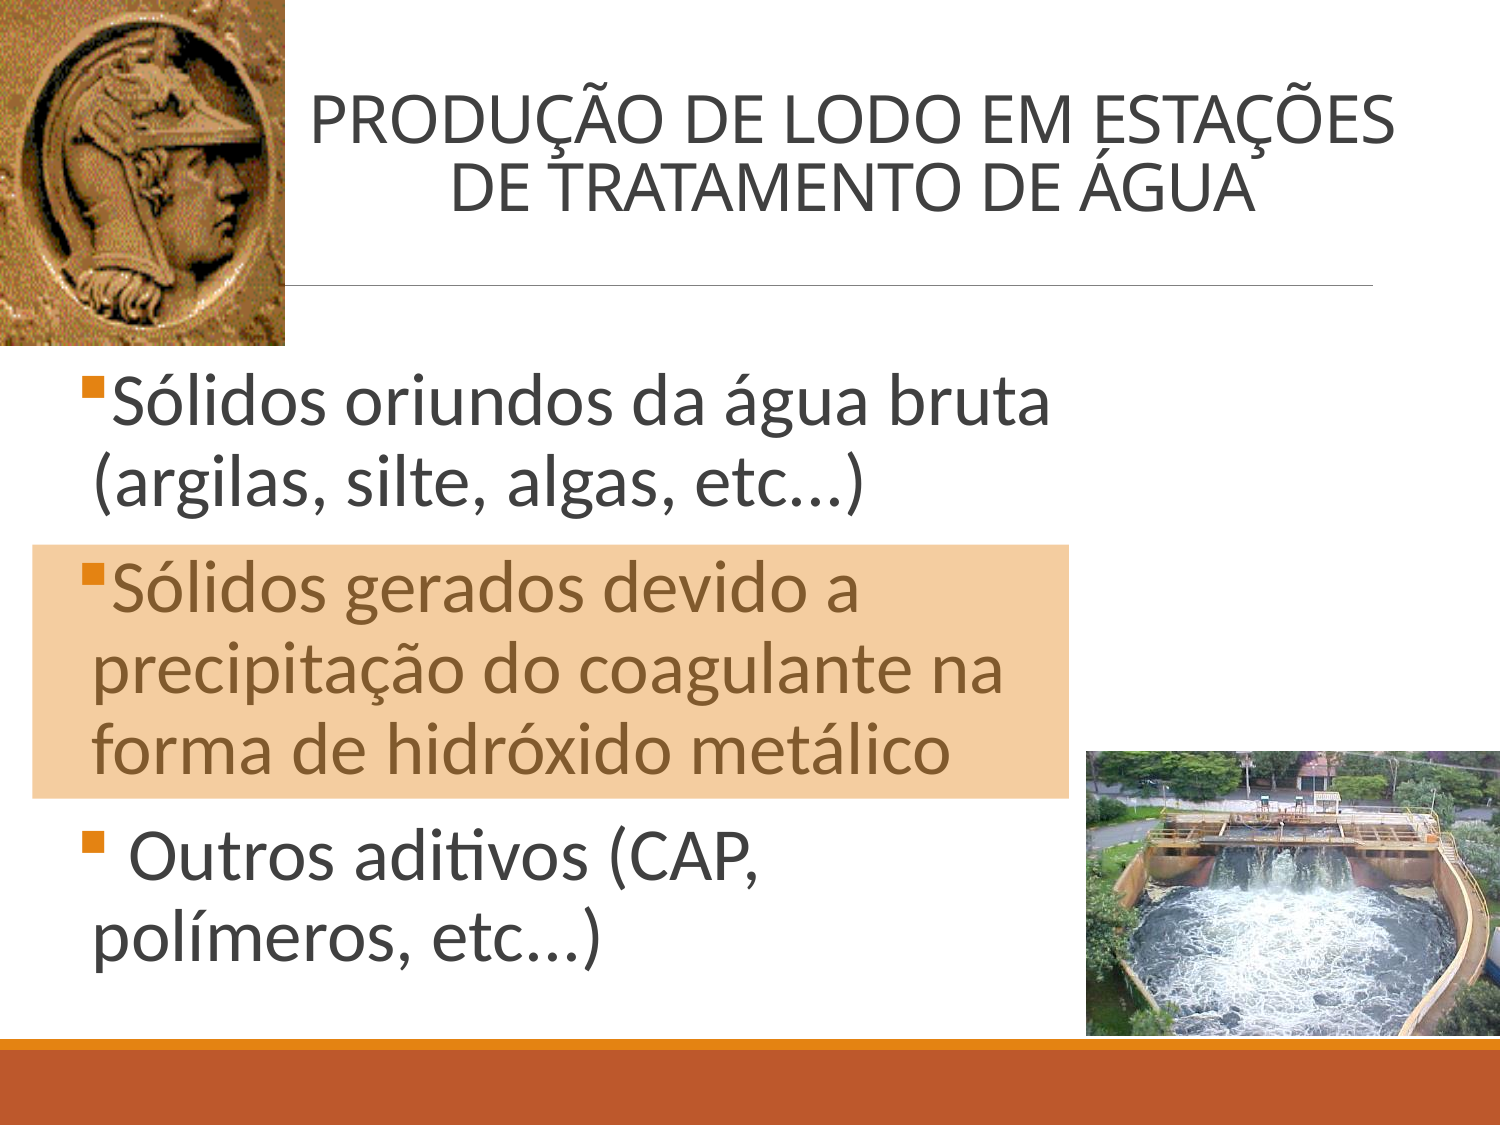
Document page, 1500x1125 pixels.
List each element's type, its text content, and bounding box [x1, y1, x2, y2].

title PRODUÇÃO DE LODO EM ESTAÇÕES DE TRATAMENTO DE ÁGUA [297, 26, 1421, 233]
picture [0, 0, 288, 351]
text_box Sólidos oriundos da água bruta (argilas, silte, algas, etc...) Sólidos gerados devido a precipitação do coagulante na forma de hidróxido metálico Outros aditivos (CAP, polímeros, etc...) [76, 353, 1087, 921]
text_box [31, 543, 1070, 800]
picture [1086, 750, 1500, 1036]
